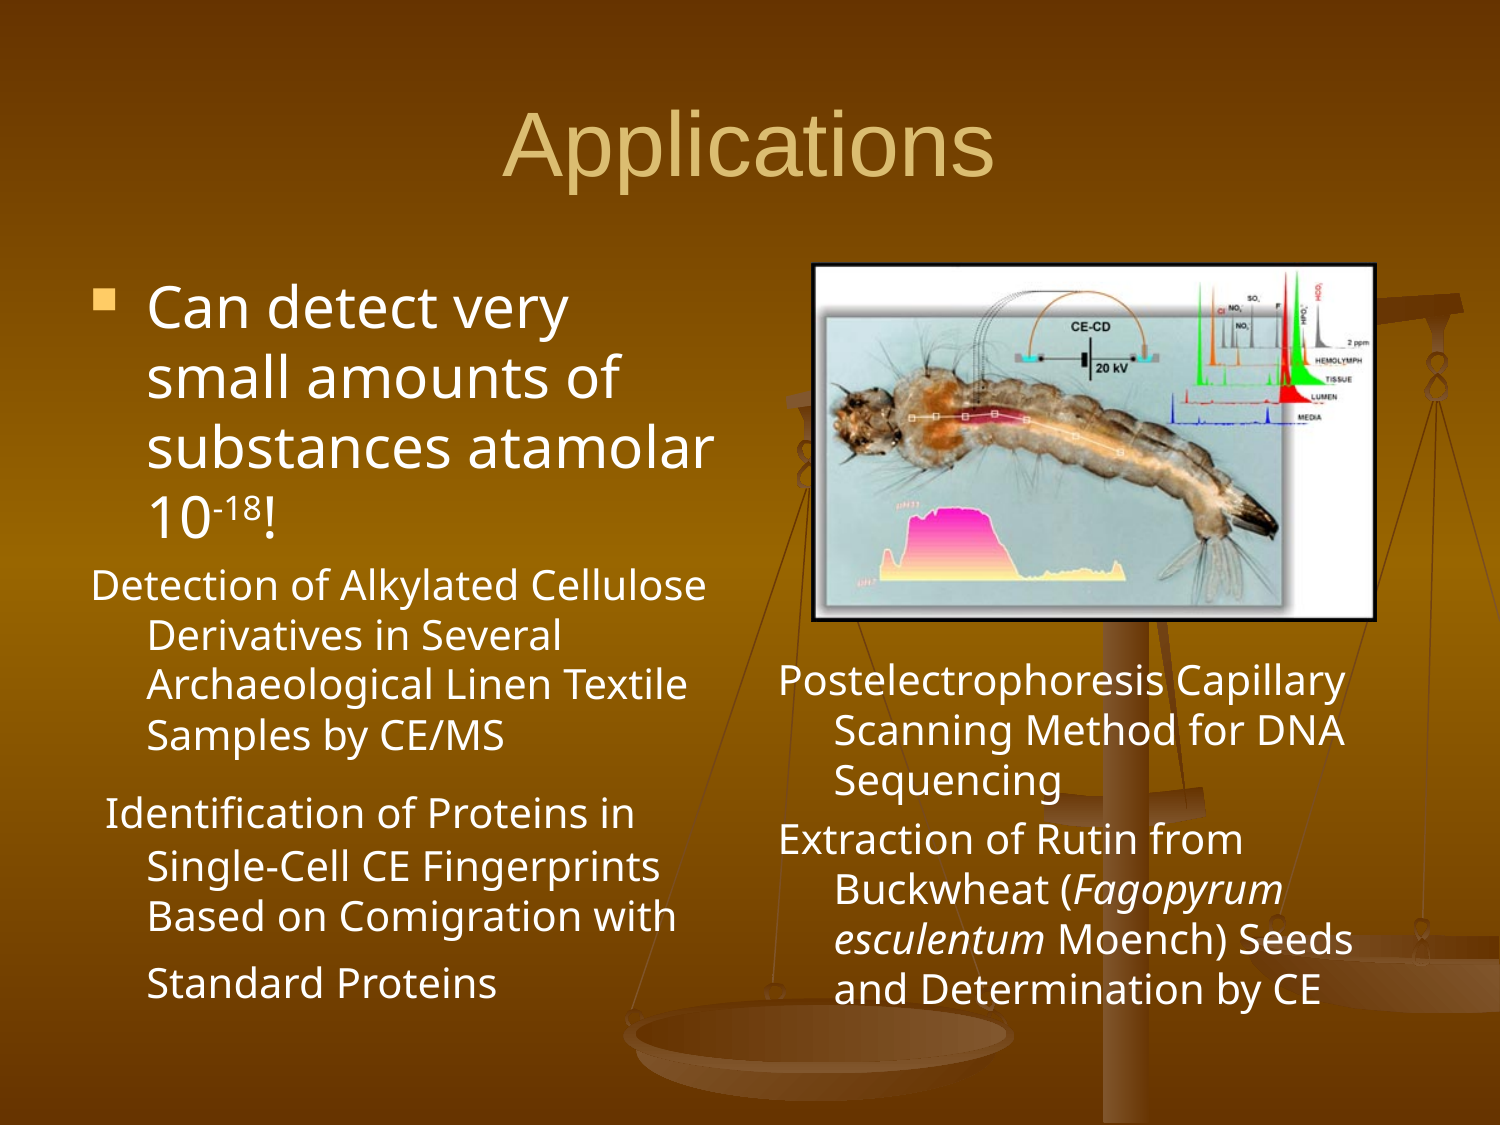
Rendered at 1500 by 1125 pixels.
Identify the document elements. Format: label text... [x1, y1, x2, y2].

title Applications [74, 45, 1426, 234]
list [810, 262, 1377, 622]
list Postelectrophoresis Capillary Scanning Method for DNA Sequencing Extraction of Rutin from Buckwheat (Fagopyrum esculentum Moench) Seeds and Determination by CE [762, 646, 1426, 1006]
list Can detect very small amounts of substances atamolar 10-18! Detection of Alkylated Cellulose Derivatives in Several Archaeological Linen Textile Samples by CE/MS Identification of Proteins in Single-Cell CE Fingerprints Based on Comigration with Standard Proteins [74, 262, 738, 1006]
